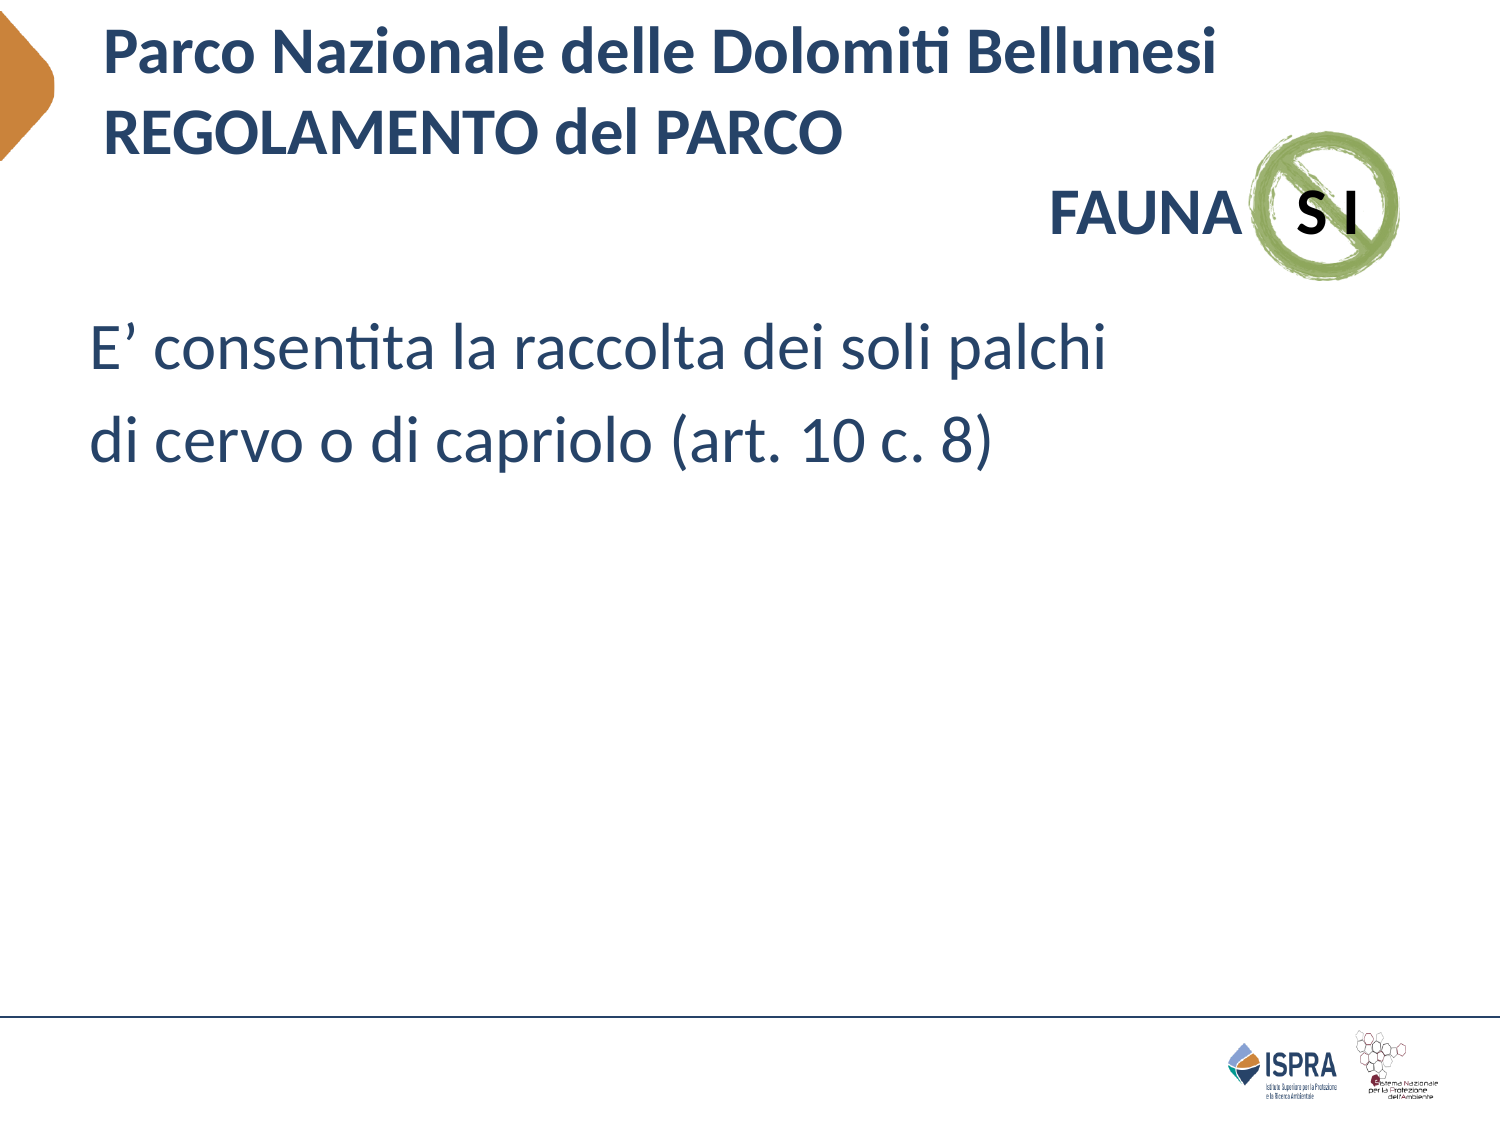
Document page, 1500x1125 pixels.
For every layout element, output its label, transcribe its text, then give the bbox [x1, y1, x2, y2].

picture [1228, 1030, 1438, 1099]
text_box FAUNA [1034, 160, 1240, 256]
title Parco Nazionale delle Dolomiti Bellunesi REGOLAMENTO del PARCO [103, 7, 1438, 266]
picture [1245, 130, 1400, 281]
list E’ consentita la raccolta dei soli palchi di cervo o di capriolo (art. 10 c. 8) [89, 302, 1411, 441]
picture [0, 11, 55, 161]
text_box S I [1405, 160, 1412, 256]
